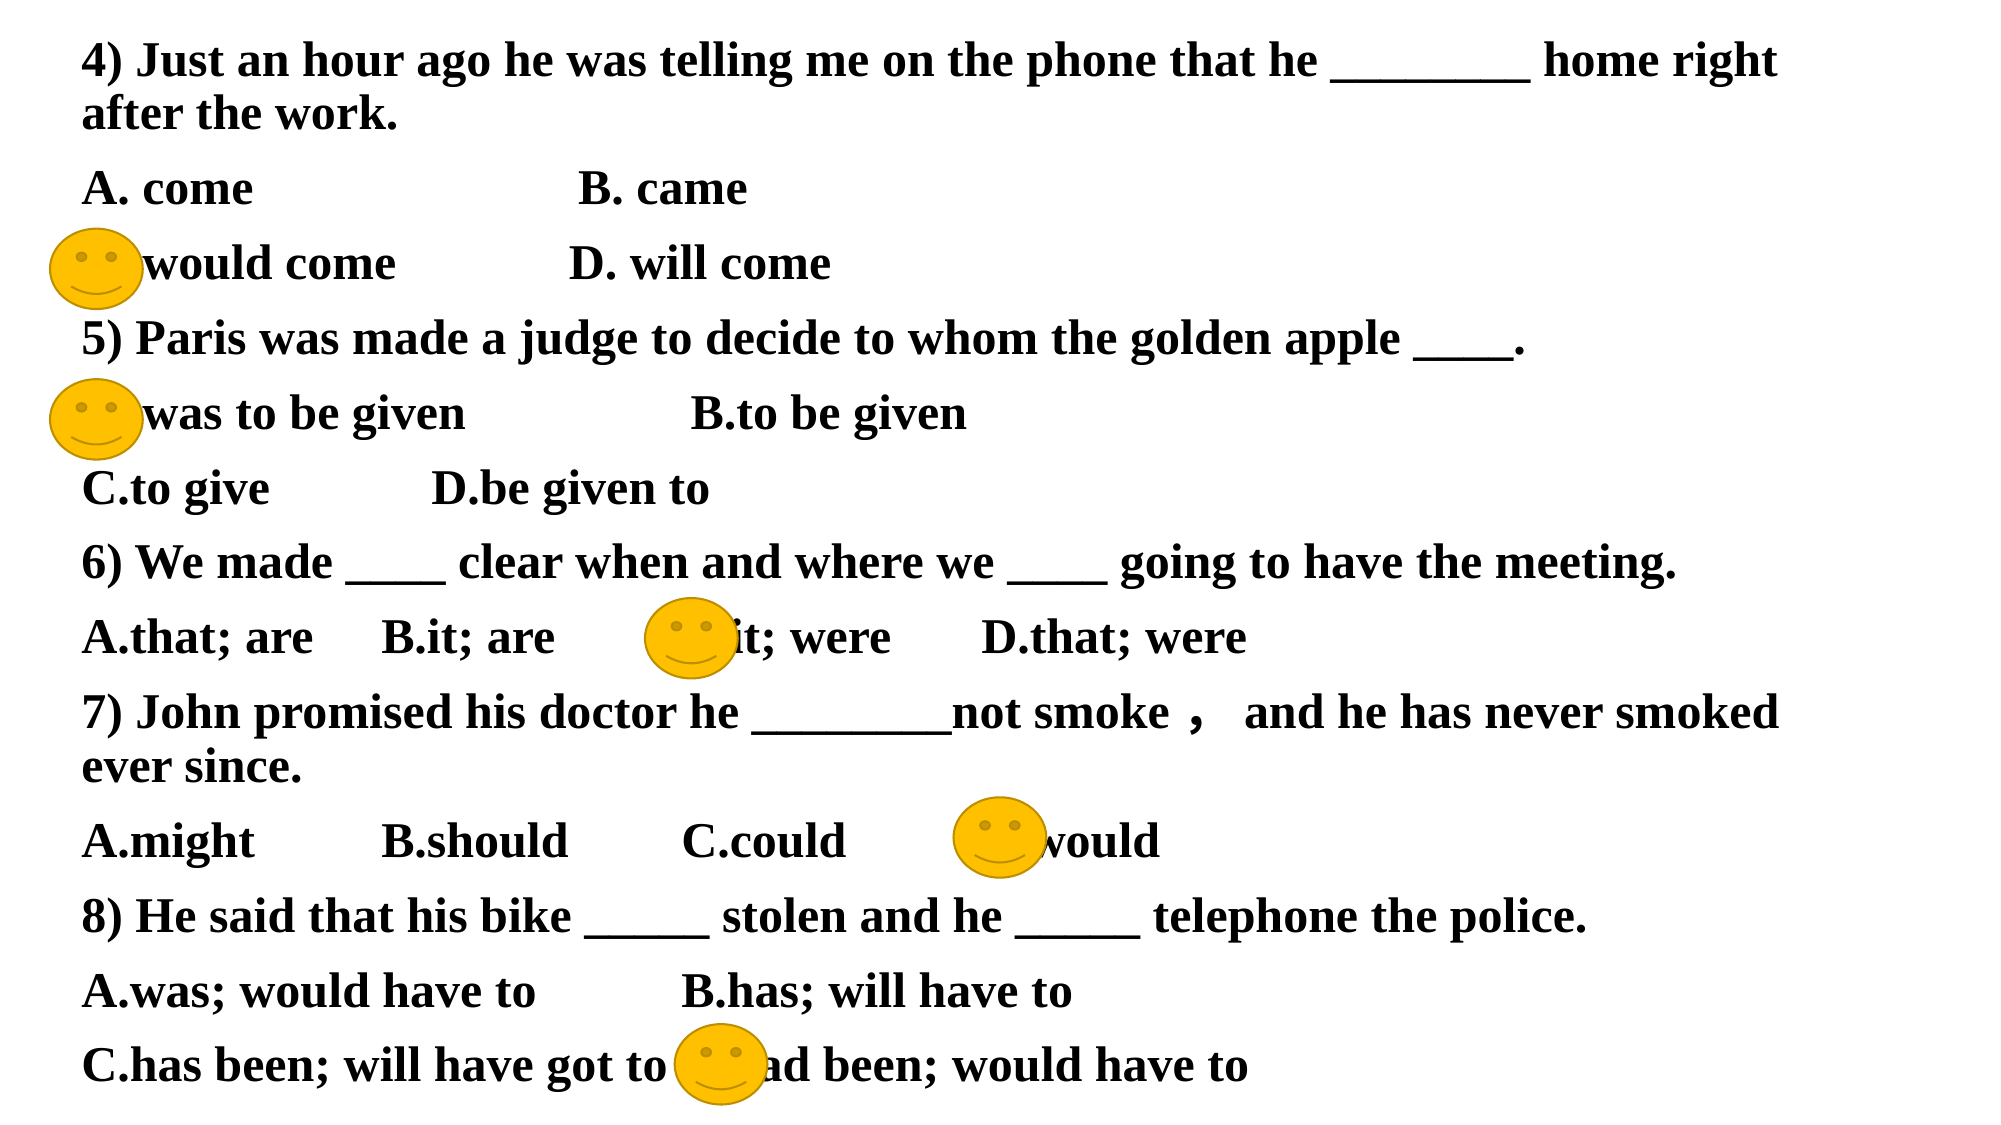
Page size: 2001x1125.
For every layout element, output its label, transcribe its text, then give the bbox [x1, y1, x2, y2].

text_box [48, 378, 144, 461]
text_box [673, 1023, 769, 1106]
list 4) Just an hour ago he was telling me on the phone that he ________ home right after the work. A. come B. came C. would come D. will come 5) Paris was made a judge to decide to whom the golden apple ____. A. was to be given B.to be given C.to give D.be given to 6) We made ____ clear when and where we ____ going to have the meeting. A.that; are B.it; are C.it; were D.that; were 7) John promised his doctor he ________not smoke，and he has never smoked ever since. A.might B.should C.could D.would 8) He said that his bike _____ stolen and he _____ telephone the police. A.was; would have to B.has; will have to C.has been; will have got to D.had been; would have to [64, 32, 1845, 1071]
text_box [48, 227, 144, 311]
text_box [643, 597, 739, 680]
text_box [952, 796, 1048, 879]
